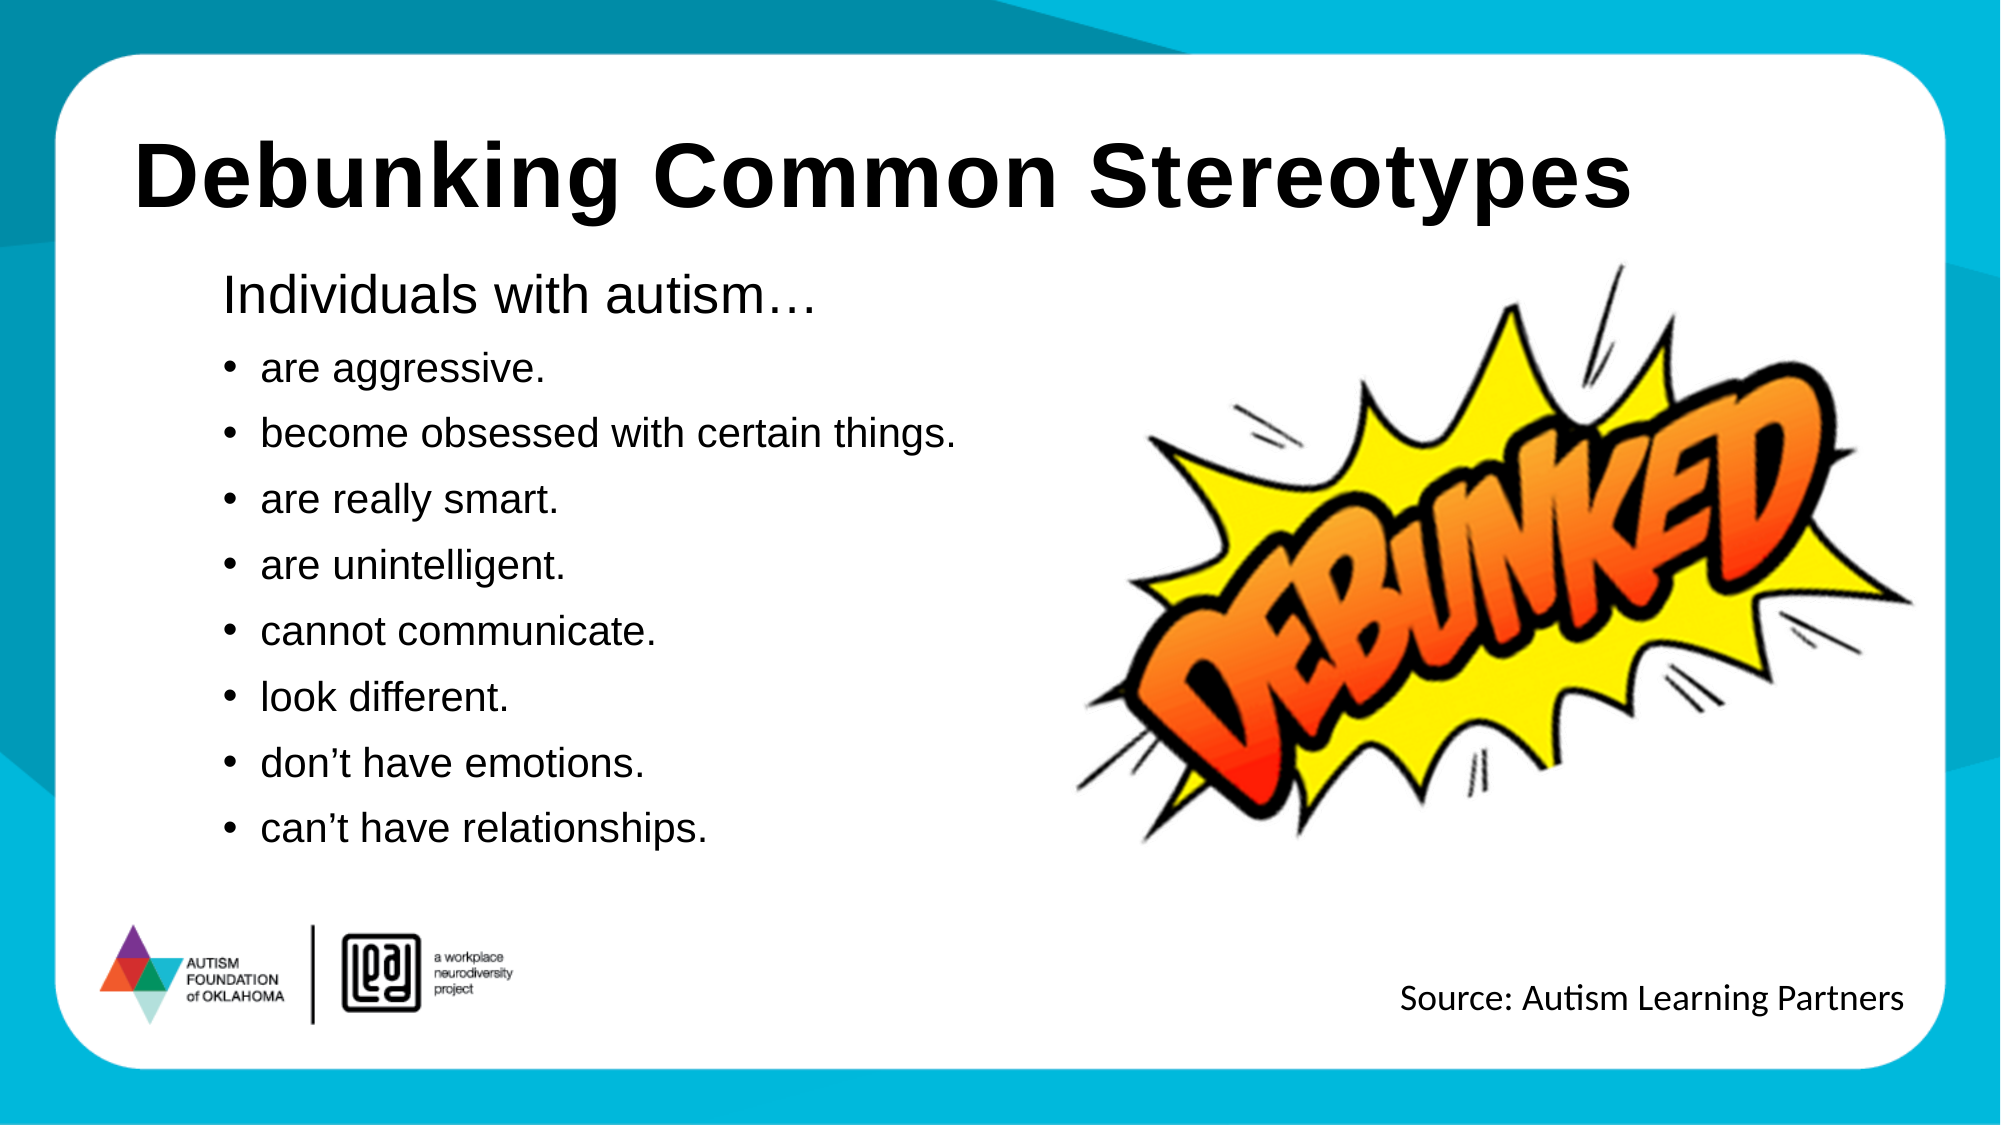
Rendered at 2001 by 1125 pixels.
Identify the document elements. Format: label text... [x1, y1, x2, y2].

text_box Individuals with autism… are aggressive. become obsessed with certain things. are really smart. are unintelligent. cannot communicate. look different. don’t have emotions. can’t have relationships. [208, 259, 926, 860]
picture [0, 0, 2001, 1125]
text_box Source: Autism Learning Partners [1385, 965, 2000, 1026]
text_box Debunking Common Stereotypes [118, 108, 1885, 233]
